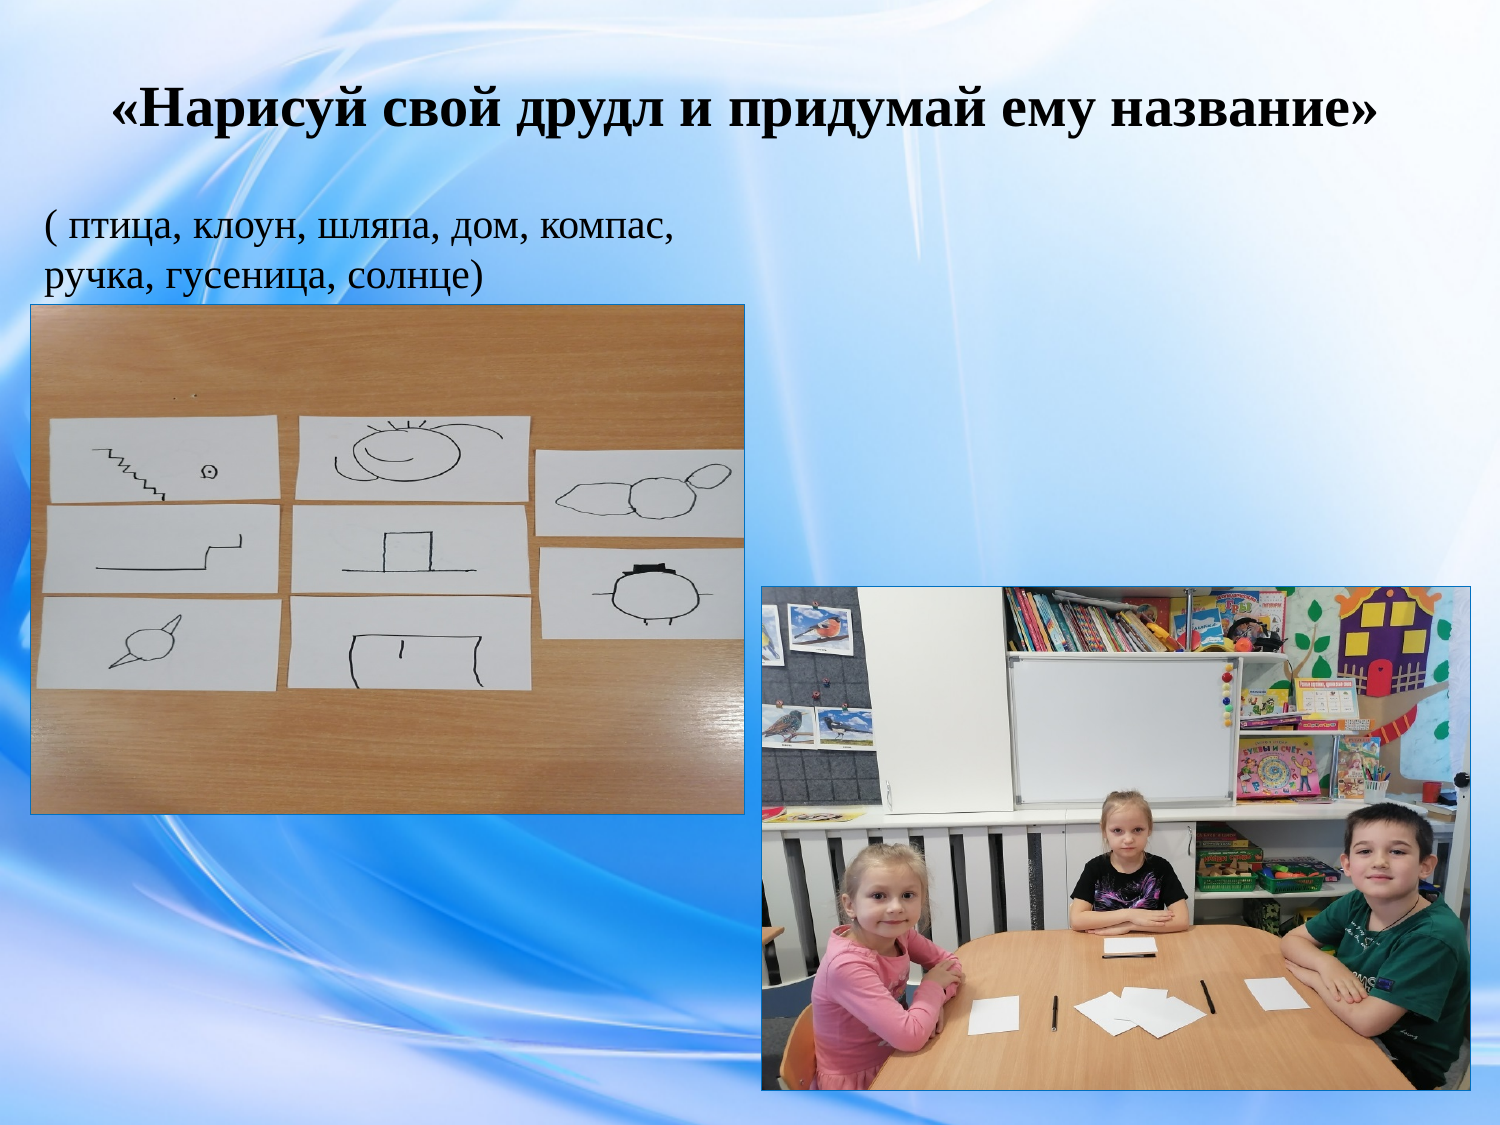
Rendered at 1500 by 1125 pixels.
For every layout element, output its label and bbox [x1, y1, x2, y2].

list [0, 0, 1500, 1125]
picture [30, 304, 745, 815]
picture [761, 585, 1471, 1091]
